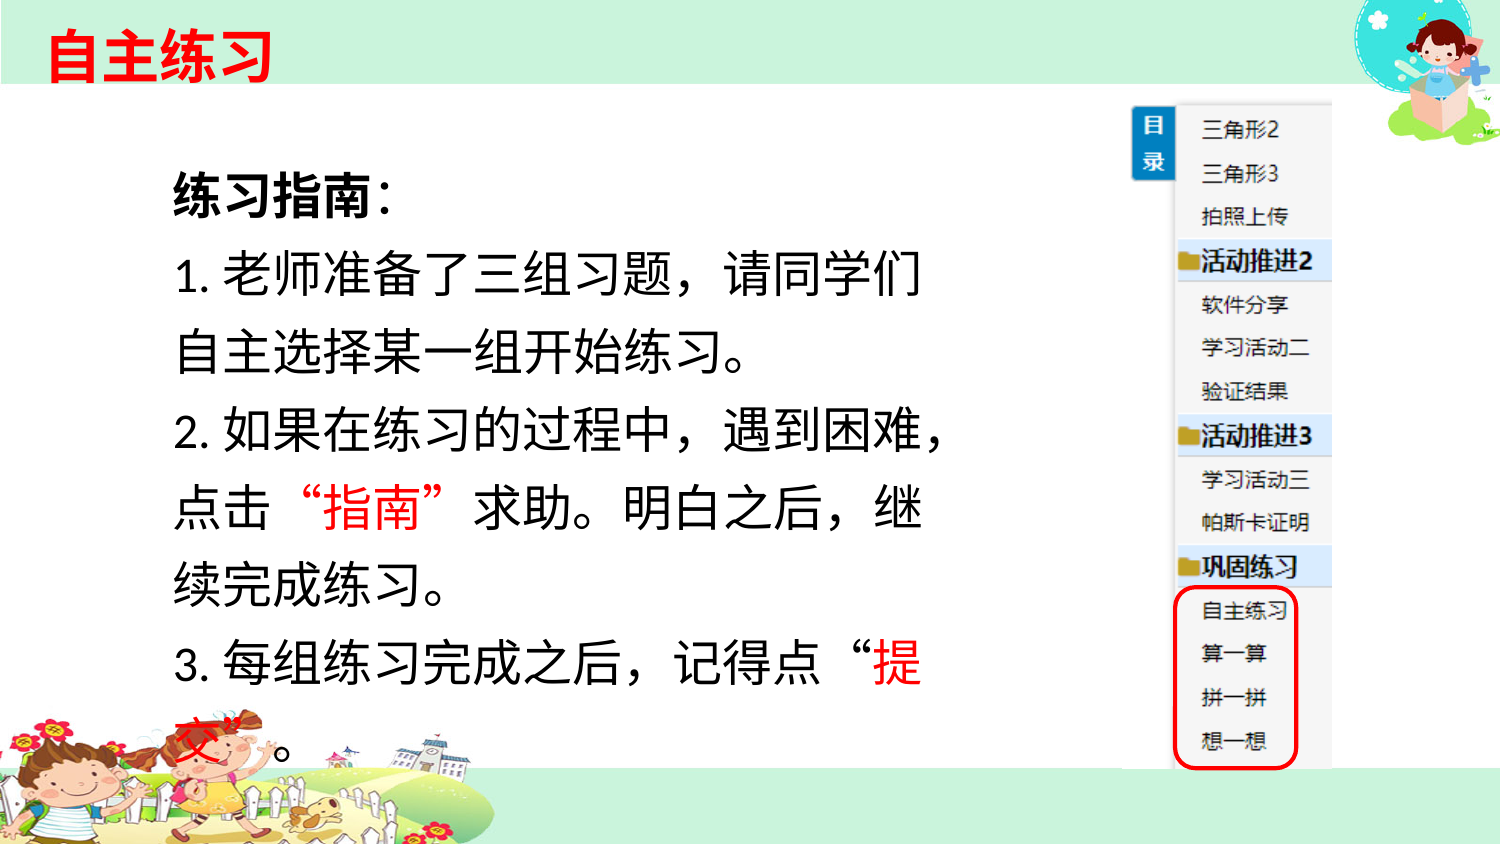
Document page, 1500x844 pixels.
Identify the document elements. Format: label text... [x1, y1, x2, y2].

picture [0, 0, 1500, 844]
text_box 练习指南： 1.老师准备了三组习题，请同学们自主选择某一组开始练习。 2.如果在练习的过程中，遇到困难，点击“指南”求助。明白之后，继续完成练习。 3.每组练习完成之后，记得点“提交”。 [158, 138, 985, 778]
text_box 自主练习 [28, 12, 313, 98]
